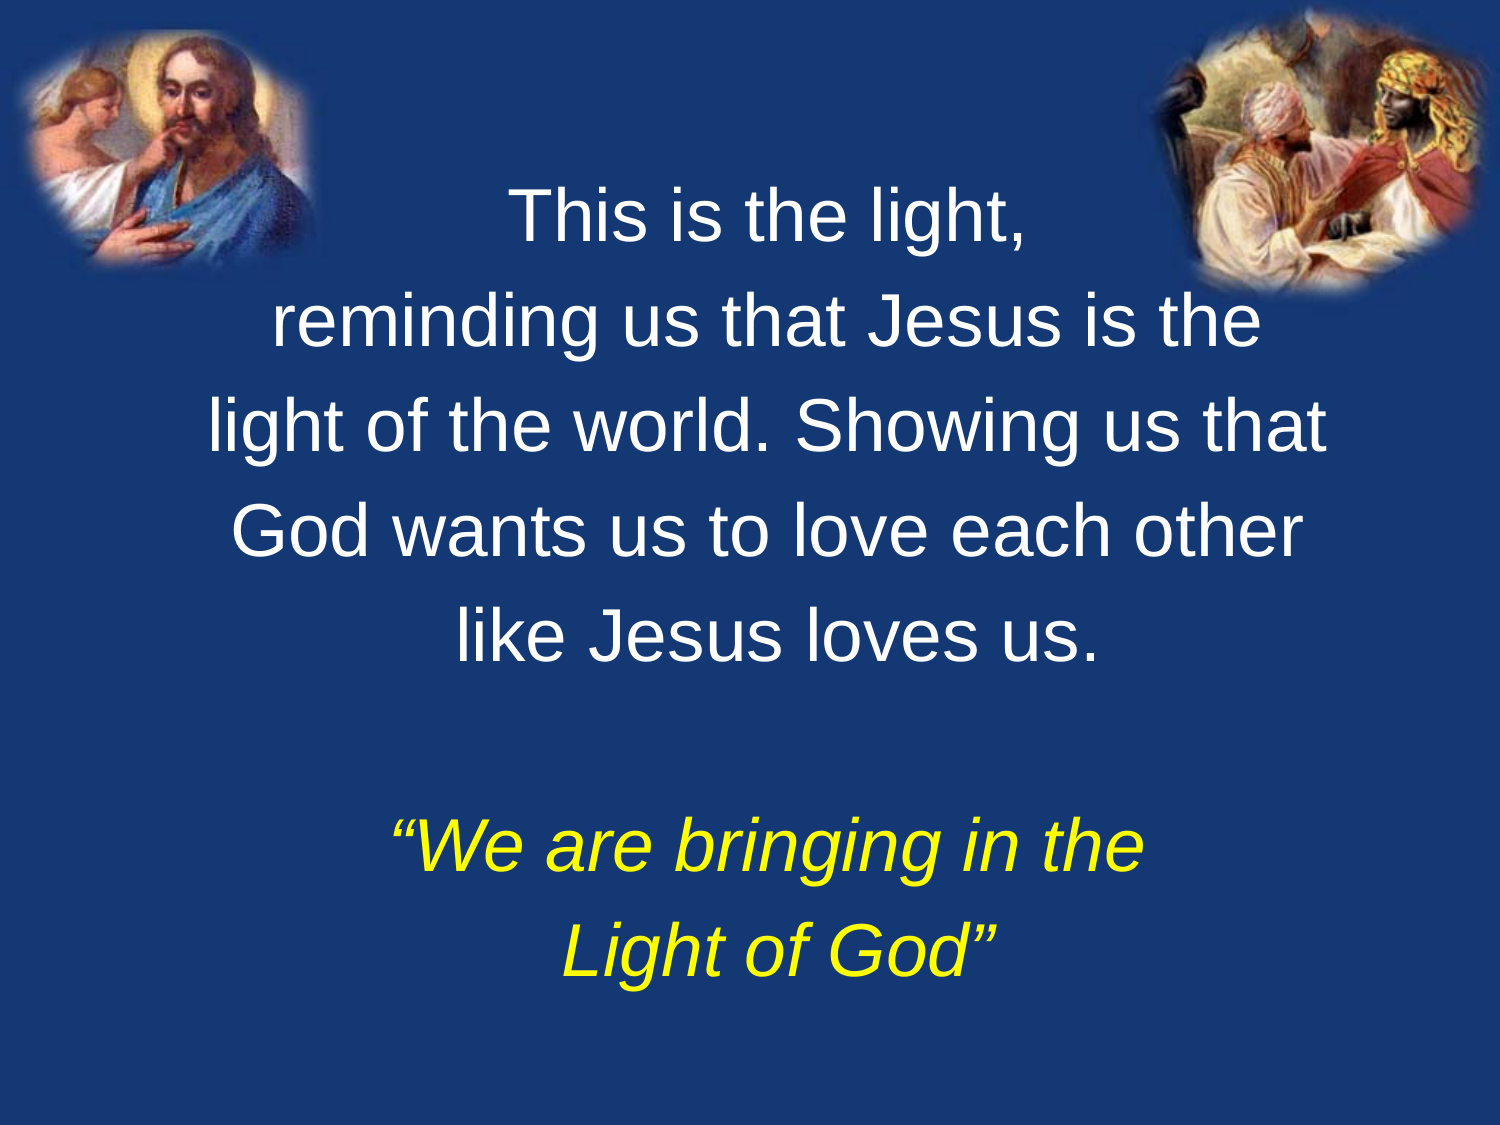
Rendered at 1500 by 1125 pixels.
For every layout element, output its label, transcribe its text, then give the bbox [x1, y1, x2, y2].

list This is the light, reminding us that Jesus is the light of the world. Showing us that God wants us to love each other like Jesus loves us. “We are bringing in the Light of God” [103, 159, 1454, 902]
picture [0, 0, 1500, 1125]
